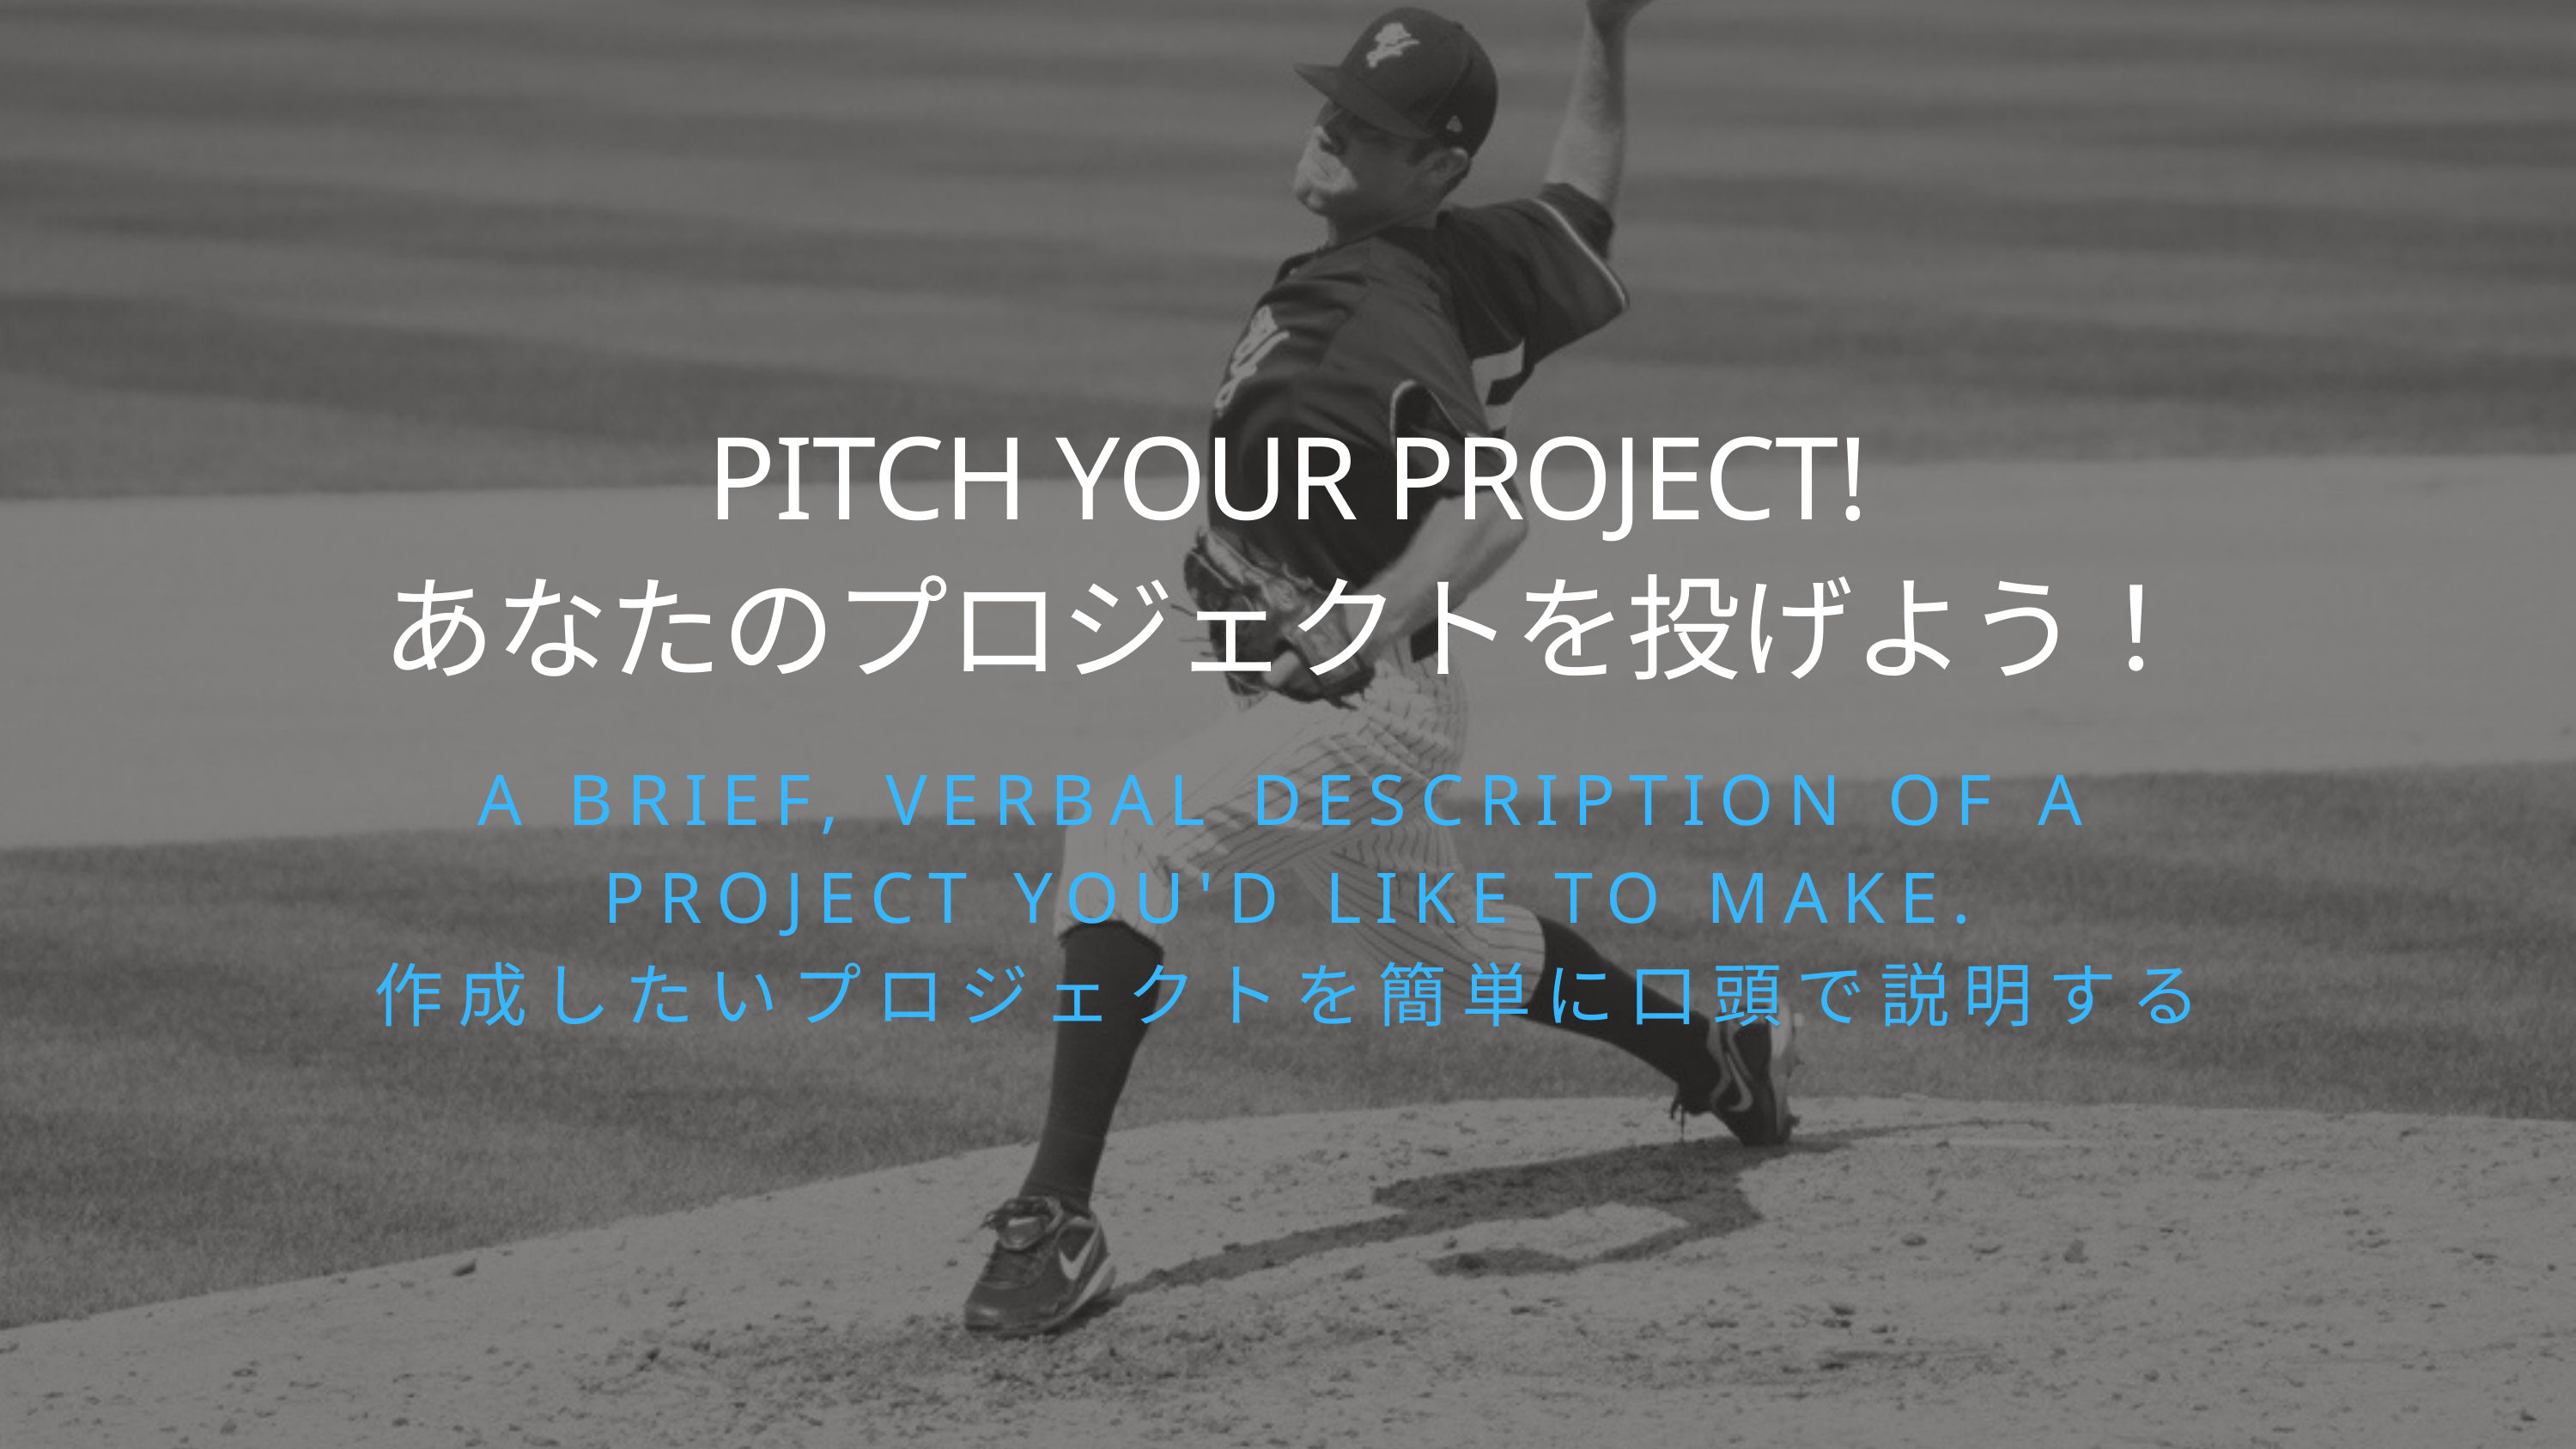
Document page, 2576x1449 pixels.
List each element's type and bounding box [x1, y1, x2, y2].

text_box [175, 391, 2401, 1137]
picture [0, 0, 2576, 1449]
